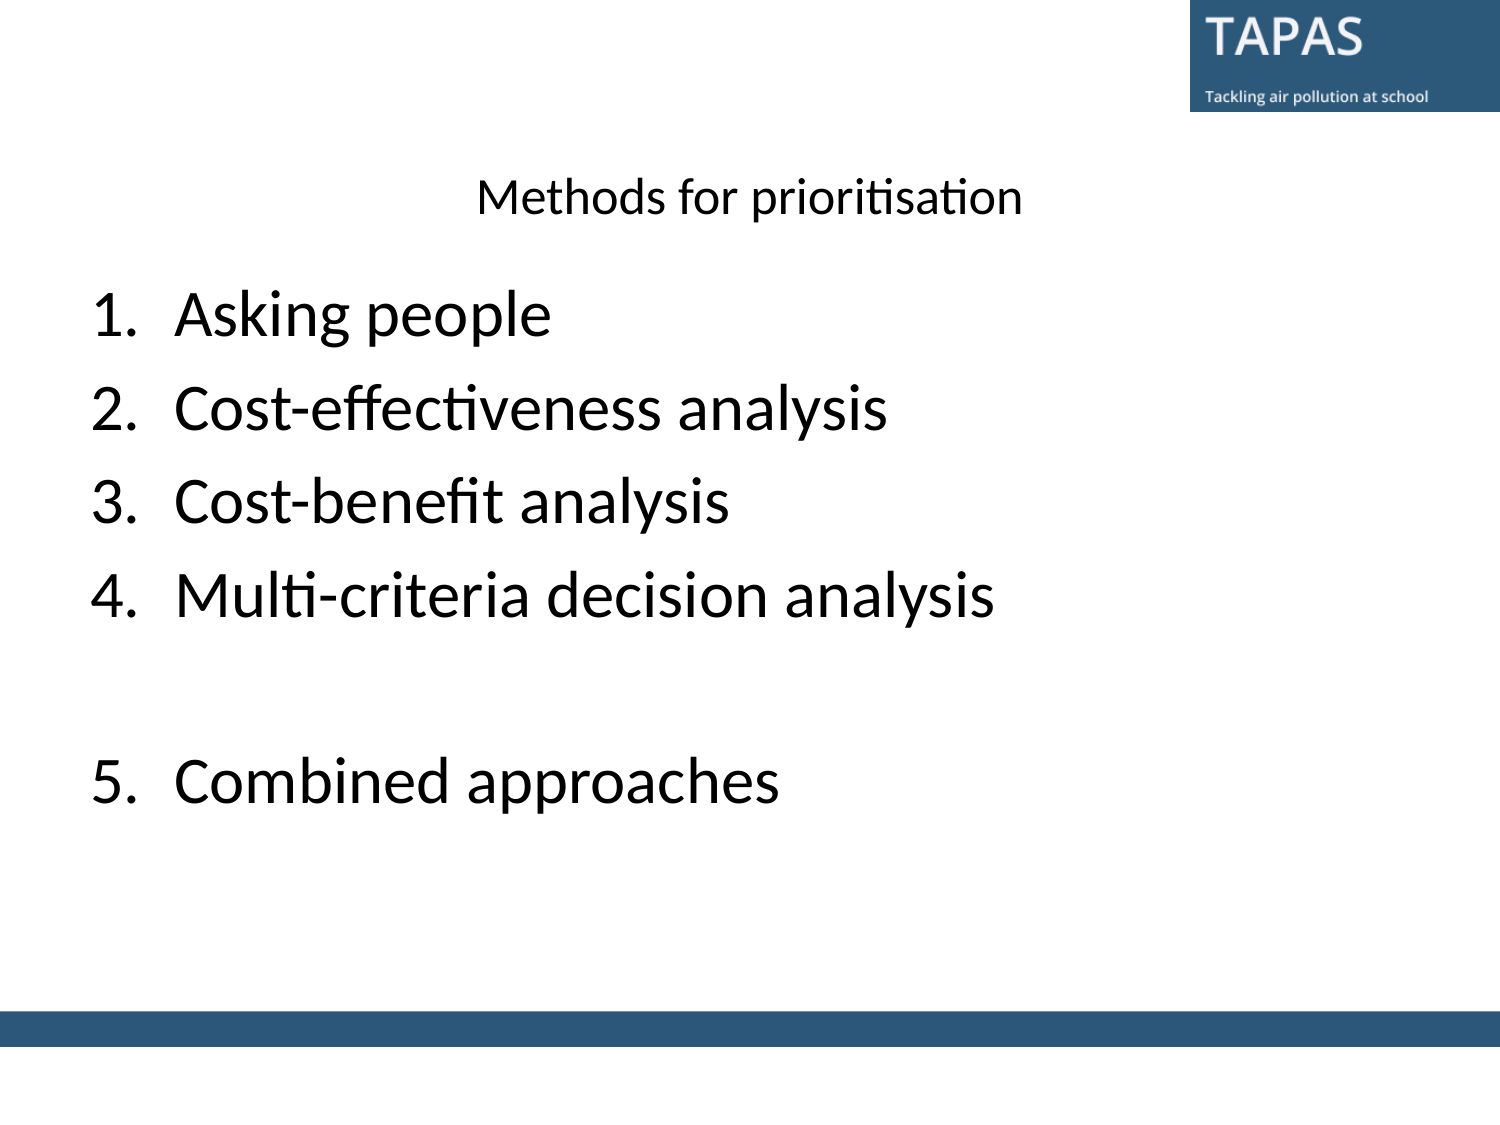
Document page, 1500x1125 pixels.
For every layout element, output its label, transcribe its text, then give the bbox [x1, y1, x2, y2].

list Asking people Cost-effectiveness analysis Cost-benefit analysis Multi-criteria decision analysis Combined approaches [75, 262, 1425, 1005]
picture [1190, 0, 1500, 112]
title Methods for prioritisation [75, 154, 1425, 233]
